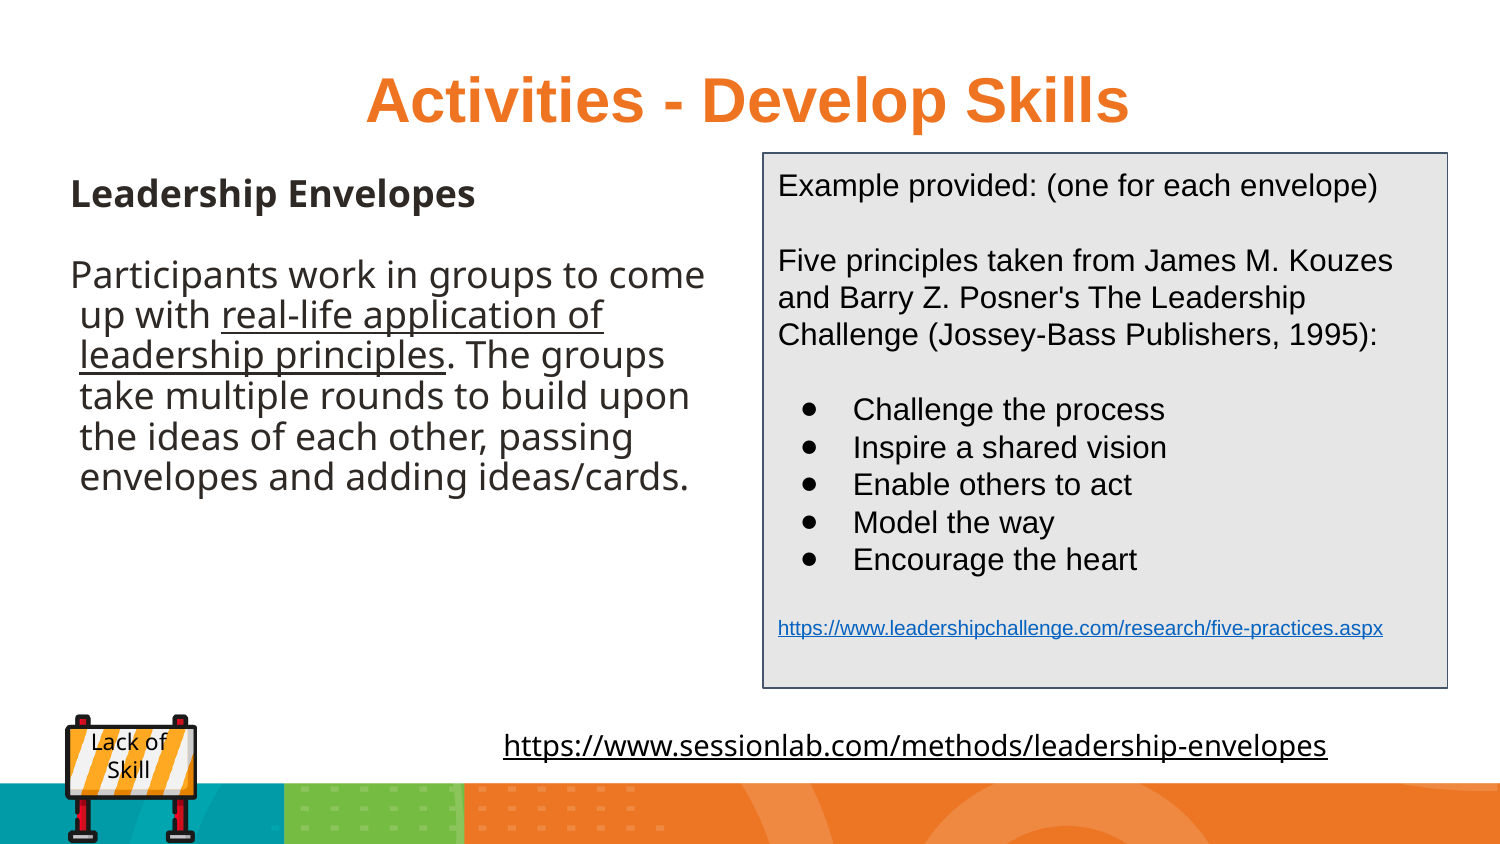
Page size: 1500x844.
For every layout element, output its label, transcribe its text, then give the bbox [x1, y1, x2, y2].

picture [0, 0, 1500, 844]
text_box Example provided: (one for each envelope) Five principles taken from James M. Kouzes and Barry Z. Posner's The Leadership Challenge (Jossey-Bass Publishers, 1995): Challenge the process Inspire a shared vision Enable others to act Model the way Encourage the heart https://www.leadershipchallenge.com/research/five-practices.aspx [762, 153, 1448, 688]
list Leadership Envelopes Participants work in groups to come up with real-life application of leadership principles. The groups take multiple rounds to build upon the ideas of each other, passing envelopes and adding ideas/cards. [36, 167, 730, 651]
text_box https://www.sessionlab.com/methods/leadership-envelopes [488, 711, 1432, 782]
title Activities - Develop Skills [36, 60, 1461, 145]
